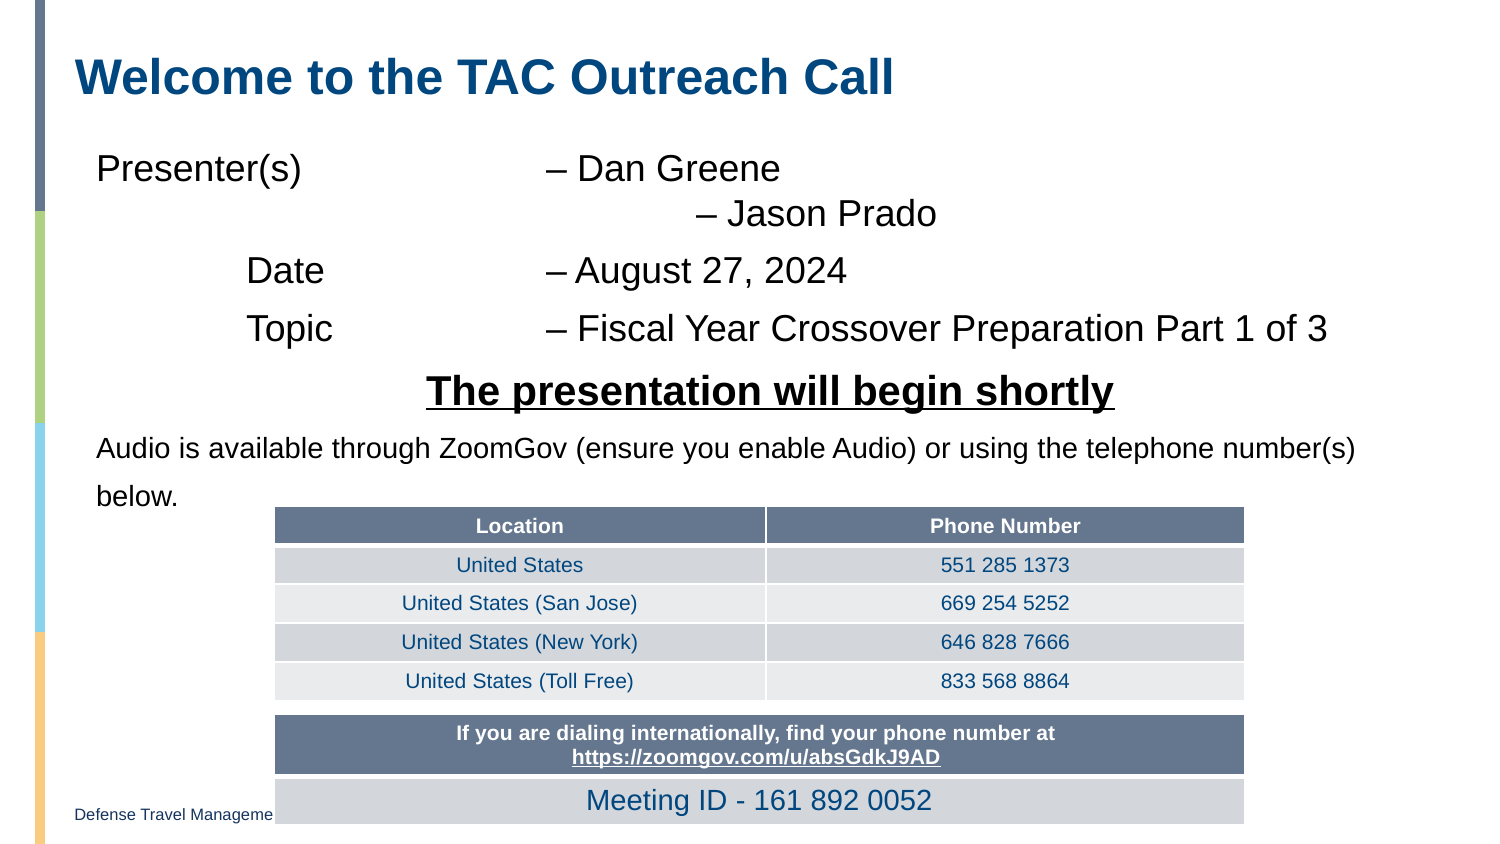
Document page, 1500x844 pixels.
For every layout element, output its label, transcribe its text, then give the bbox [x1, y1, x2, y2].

table_cell United States (New York) [275, 624, 765, 661]
table_cell 551 285 1373 [767, 548, 1244, 583]
table_cell 833 568 8864 [767, 663, 1244, 700]
table_cell United States (Toll Free) [275, 663, 765, 700]
table_cell United States [275, 548, 765, 583]
table_cell 669 254 5252 [767, 585, 1244, 622]
table_cell United States (San Jose) [275, 585, 765, 622]
text_box The presentation will begin shortly Audio is available through ZoomGov (ensure you enable Audio) or using the telephone number(s) below. [74, 363, 1445, 730]
title Welcome to the TAC Outreach Call [74, 44, 1445, 127]
table_cell Meeting ID - 161 892 0052 [275, 779, 1244, 824]
list Presenter(s) – Dan Greene – Jason Prado Date – August 27, 2024 Topic – Fiscal Year Crossover Preparation Part 1 of 3 [74, 144, 1445, 363]
table_cell 646 828 7666 [767, 624, 1244, 661]
table_header Location [275, 507, 765, 543]
table_header Phone Number [767, 507, 1244, 543]
table_header If you are dialing internationally, find your phone number at https://zoomgov.com/u/absGdkJ9AD [275, 715, 1244, 774]
